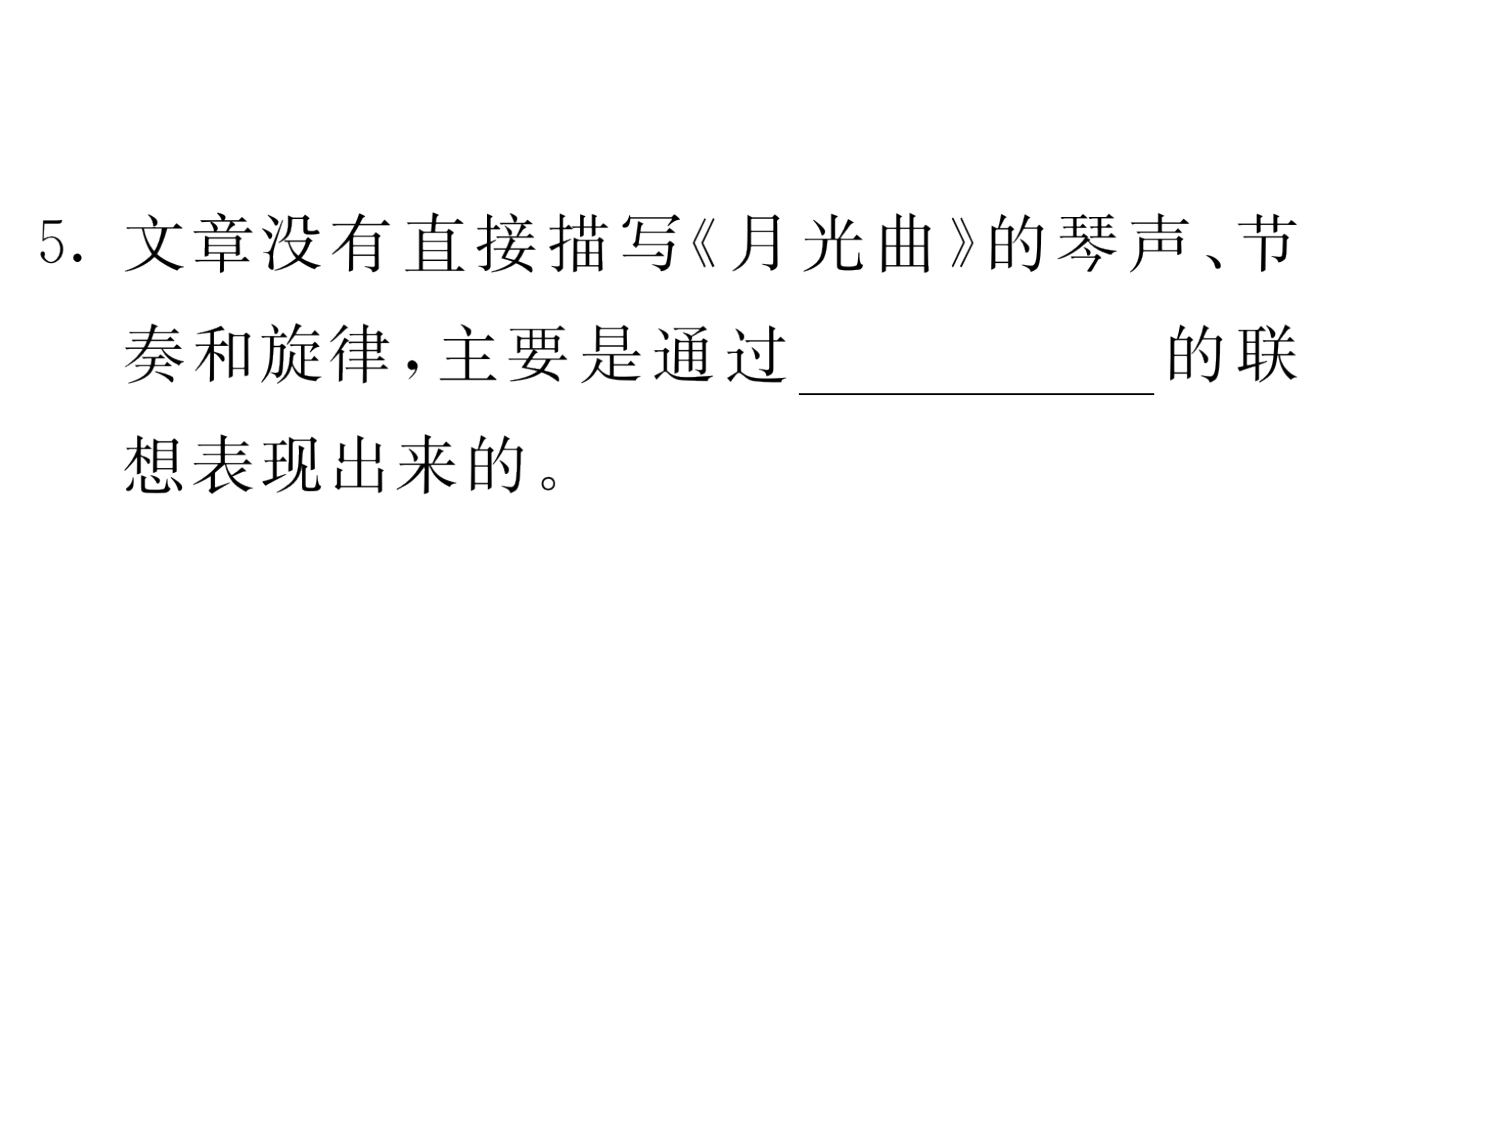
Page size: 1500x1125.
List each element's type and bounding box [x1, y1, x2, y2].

picture [35, 177, 1453, 515]
